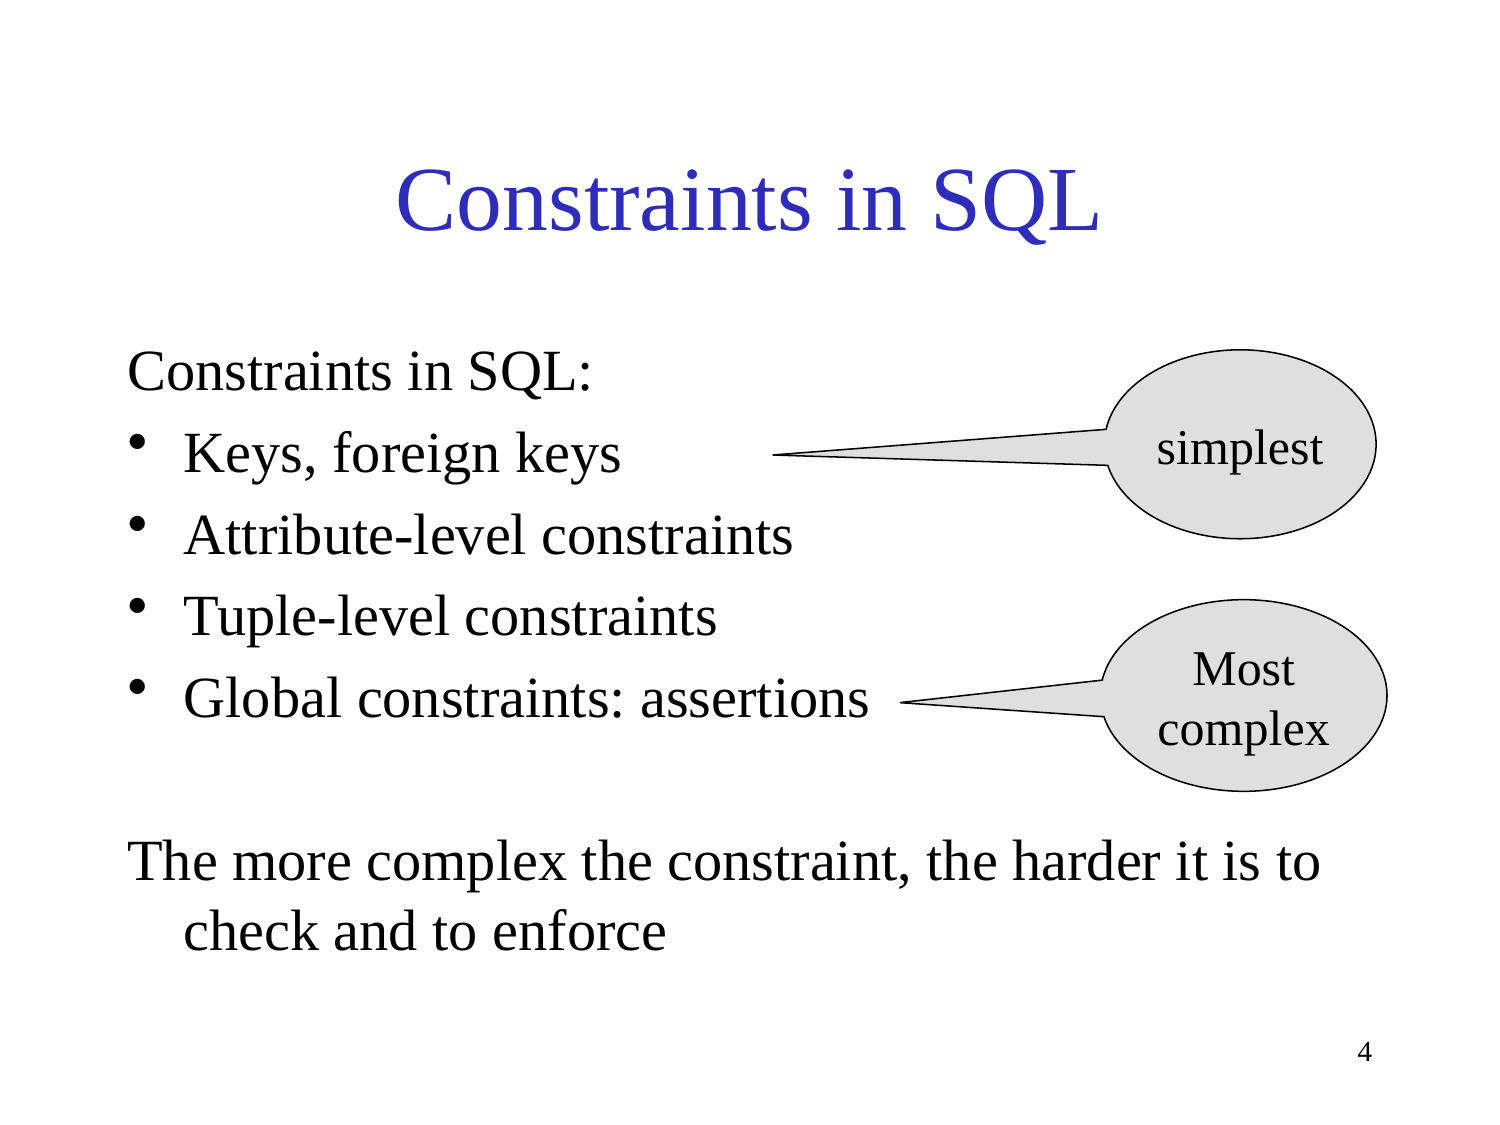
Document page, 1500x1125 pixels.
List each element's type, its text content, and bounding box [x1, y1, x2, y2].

text_box Most complex [899, 599, 1388, 792]
list Constraints in SQL: Keys, foreign keys Attribute-level constraints Tuple-level constraints Global constraints: assertions The more complex the constraint, the harder it is to check and to enforce [112, 324, 1388, 1001]
text_box simplest [772, 349, 1377, 539]
title Constraints in SQL [112, 99, 1388, 288]
slide_number 4 [1074, 1024, 1388, 1101]
